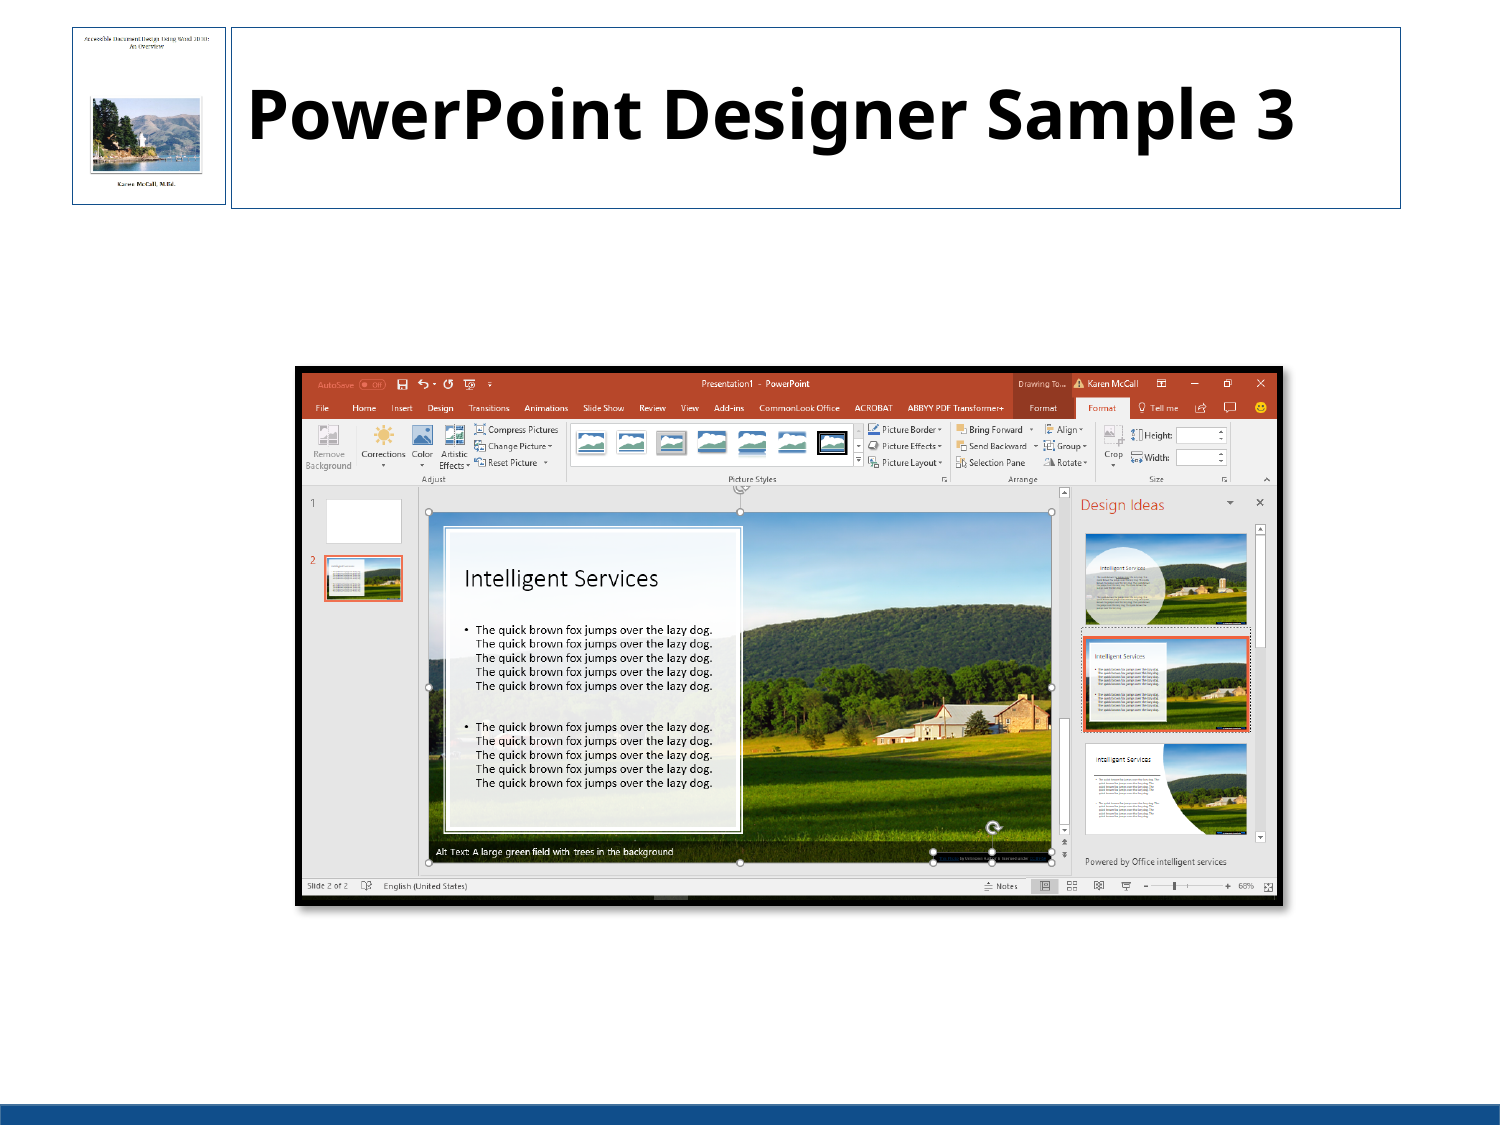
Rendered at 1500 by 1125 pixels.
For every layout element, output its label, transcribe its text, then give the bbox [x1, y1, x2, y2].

picture [301, 372, 1277, 901]
title PowerPoint Designer Sample 3 [231, 27, 1401, 209]
picture [73, 28, 225, 204]
